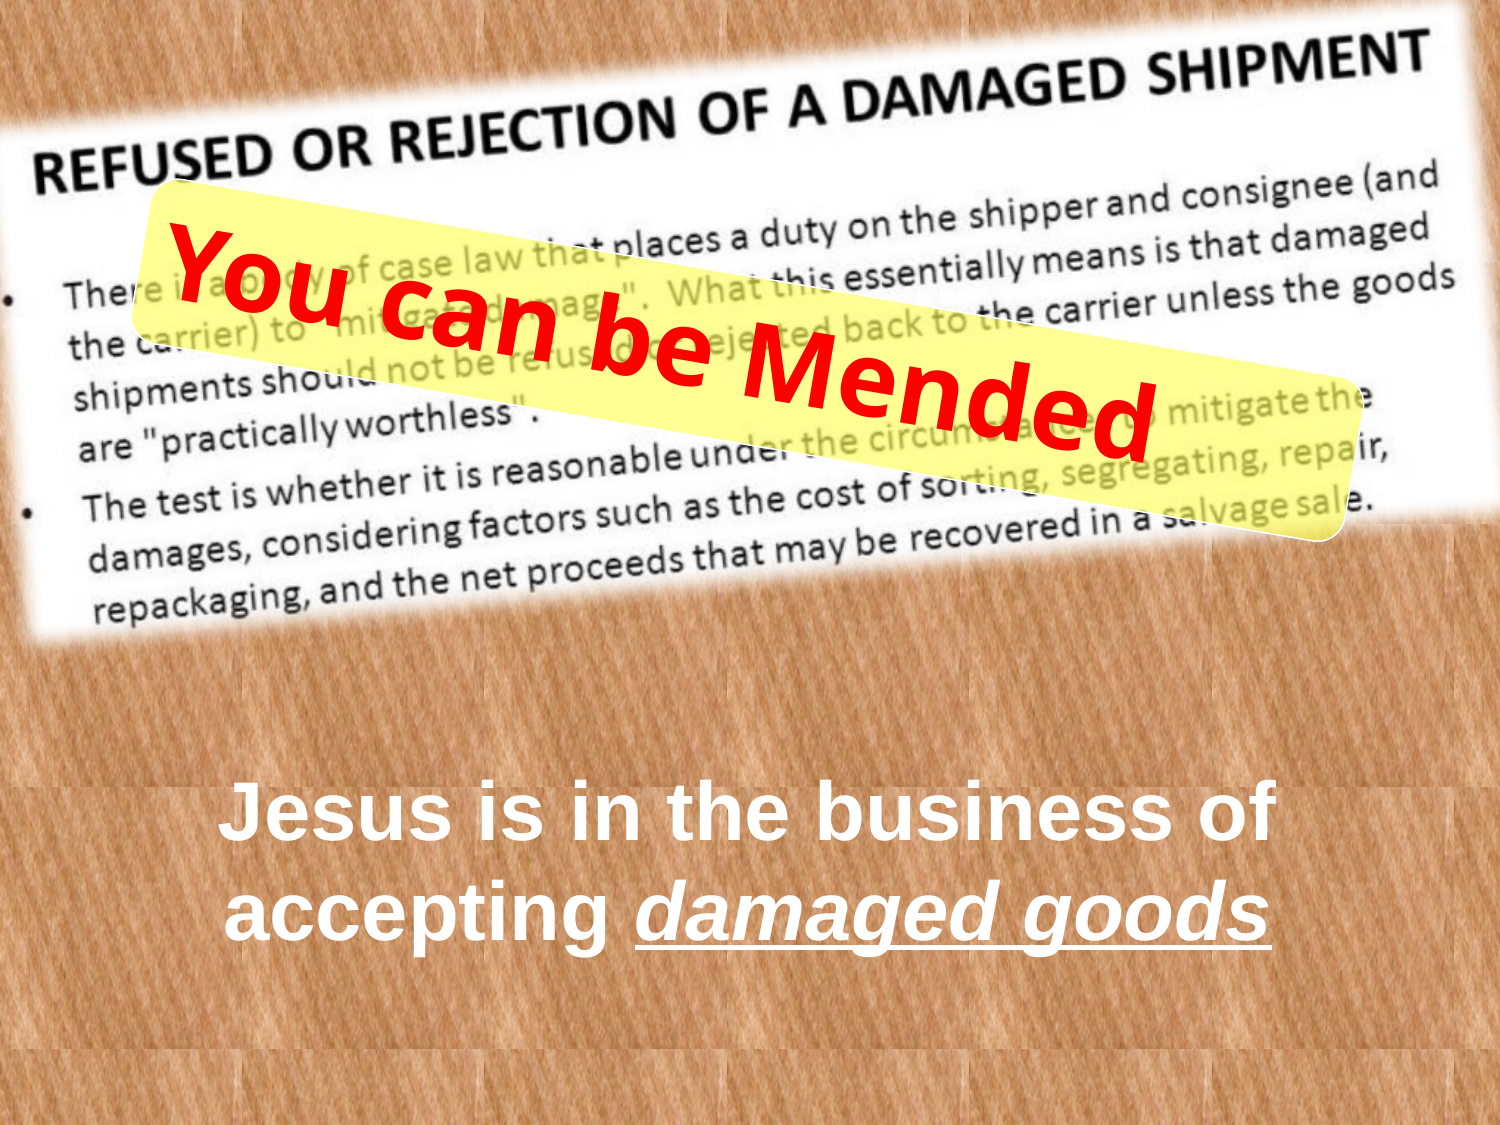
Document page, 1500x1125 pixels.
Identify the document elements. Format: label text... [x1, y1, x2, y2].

picture [0, 0, 1500, 1125]
text_box Jesus is in the business of accepting damaged goods [78, 749, 1417, 965]
